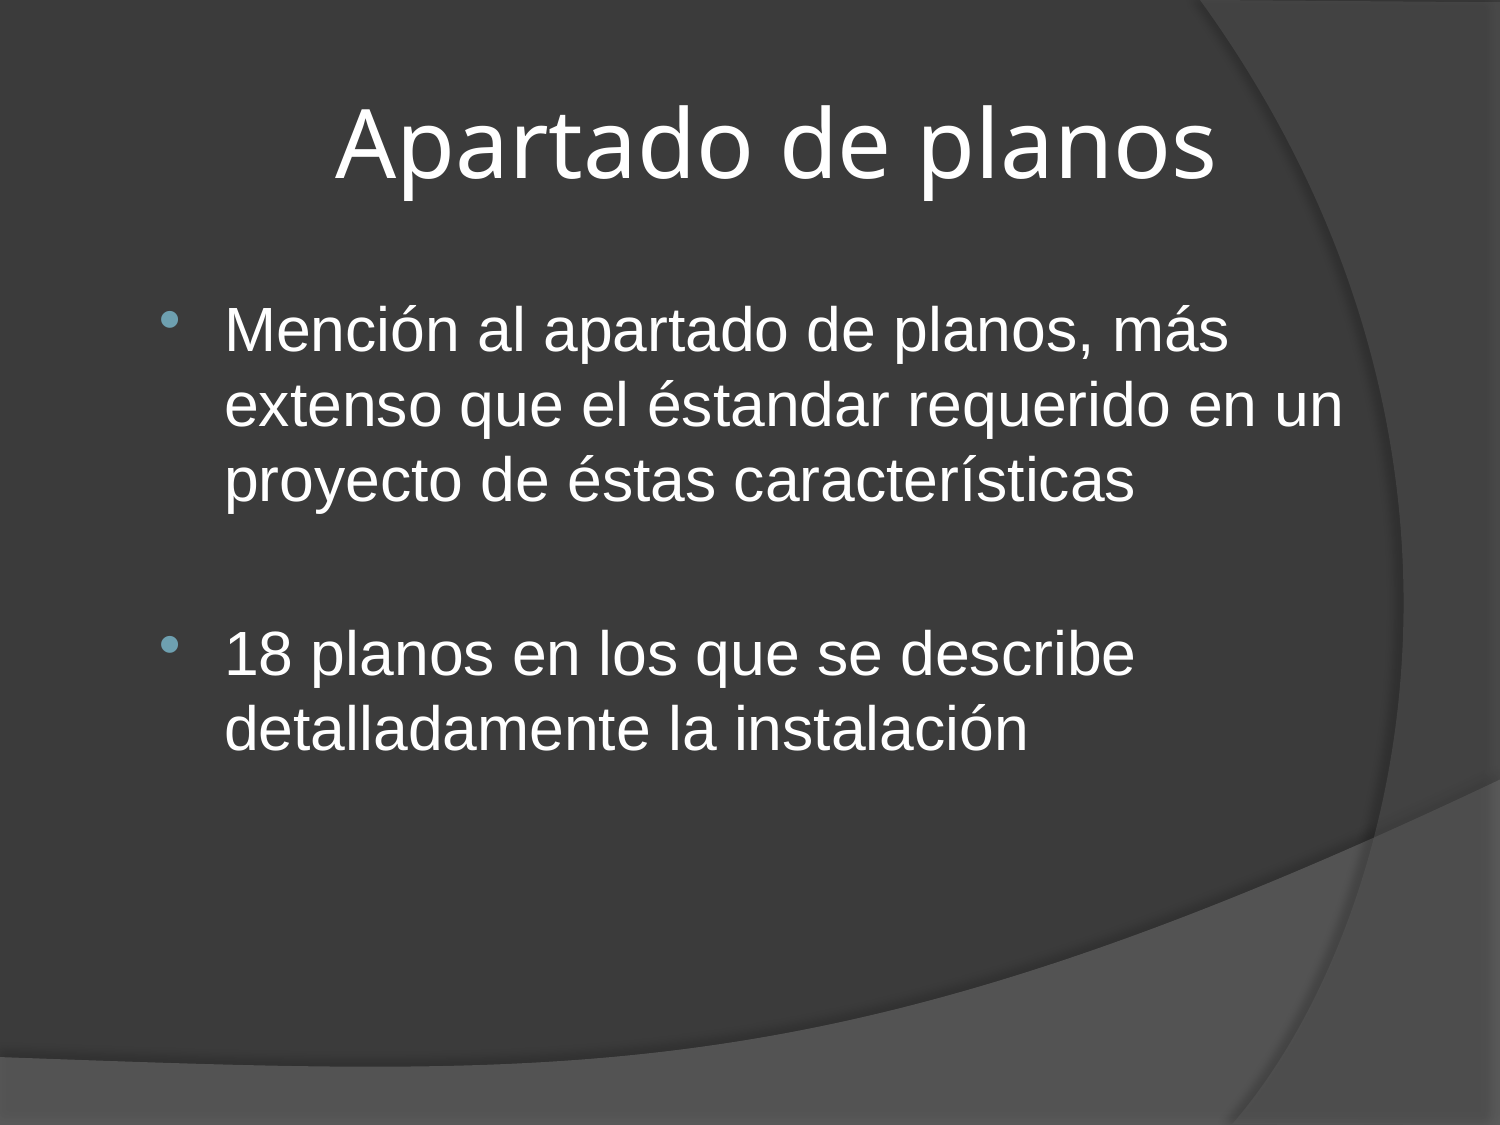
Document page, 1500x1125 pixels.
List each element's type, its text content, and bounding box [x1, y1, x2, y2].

list Mención al apartado de planos, más extenso que el éstandar requerido en un proyecto de éstas características 18 planos en los que se describe detalladamente la instalación [140, 281, 1366, 1024]
title Apartado de planos [164, 46, 1389, 235]
